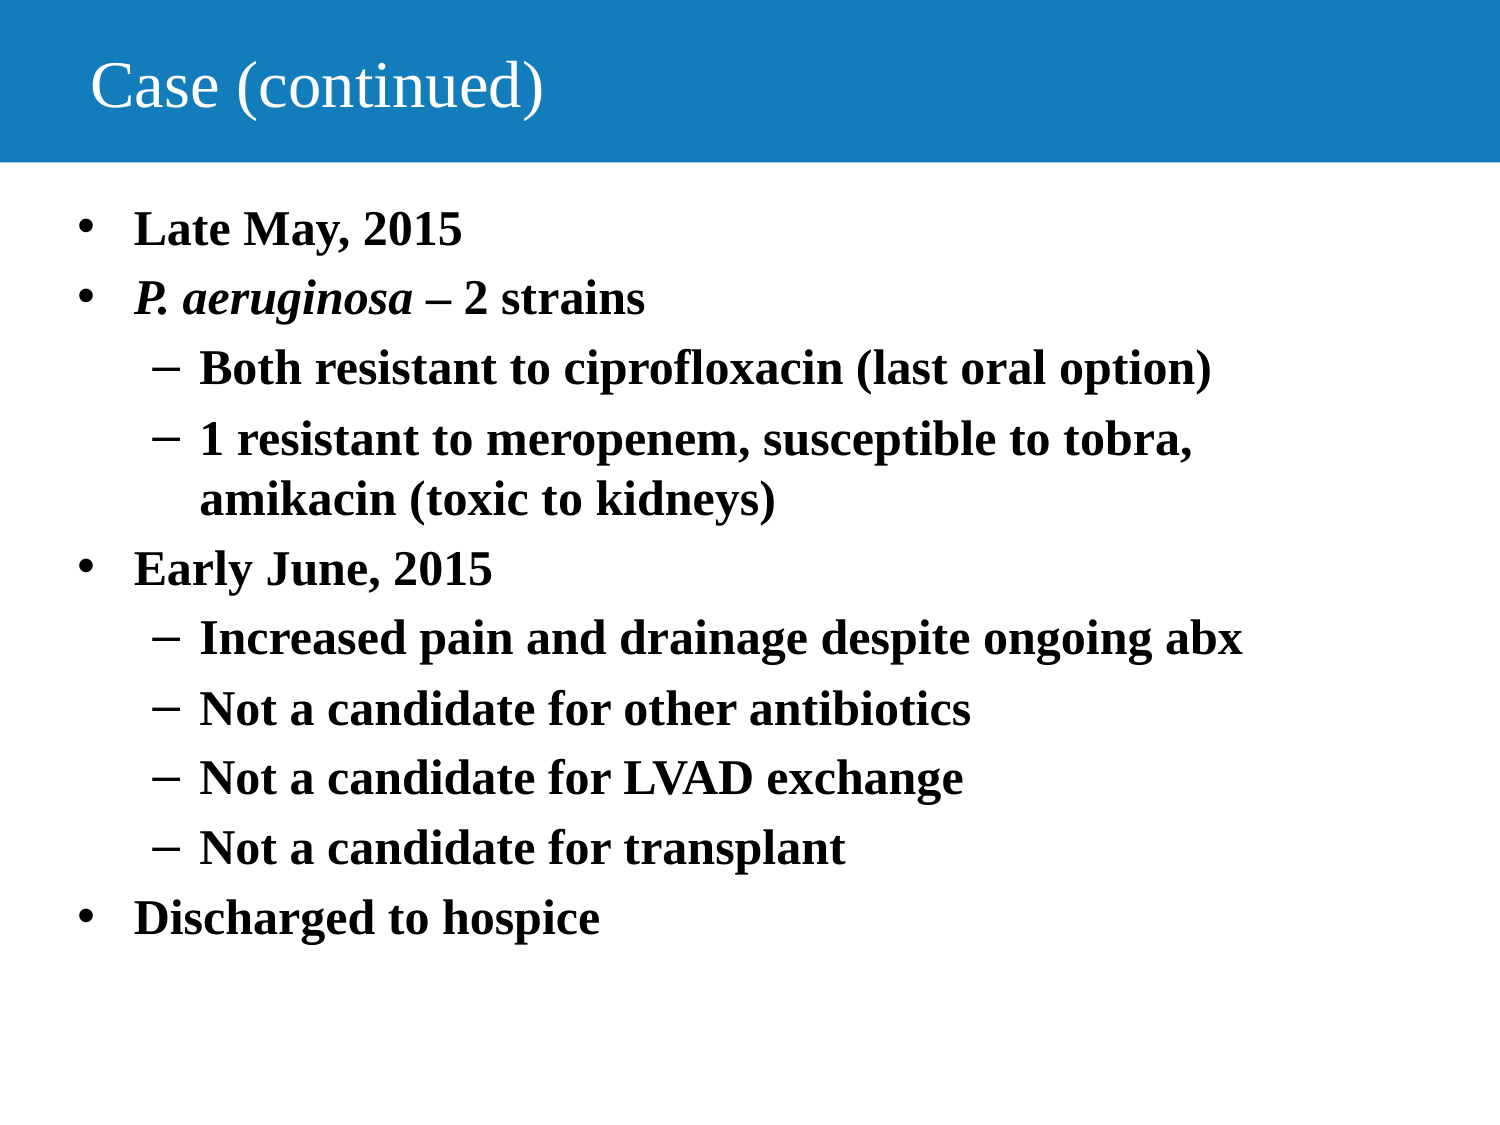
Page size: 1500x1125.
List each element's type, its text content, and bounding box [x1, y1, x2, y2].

title Case (continued) [75, 0, 1425, 175]
list Late May, 2015 P. aeruginosa – 2 strains Both resistant to ciprofloxacin (last oral option) 1 resistant to meropenem, susceptible to tobra, amikacin (toxic to kidneys) Early June, 2015 Increased pain and drainage despite ongoing abx Not a candidate for other antibiotics Not a candidate for LVAD exchange Not a candidate for transplant Discharged to hospice [62, 187, 1408, 978]
